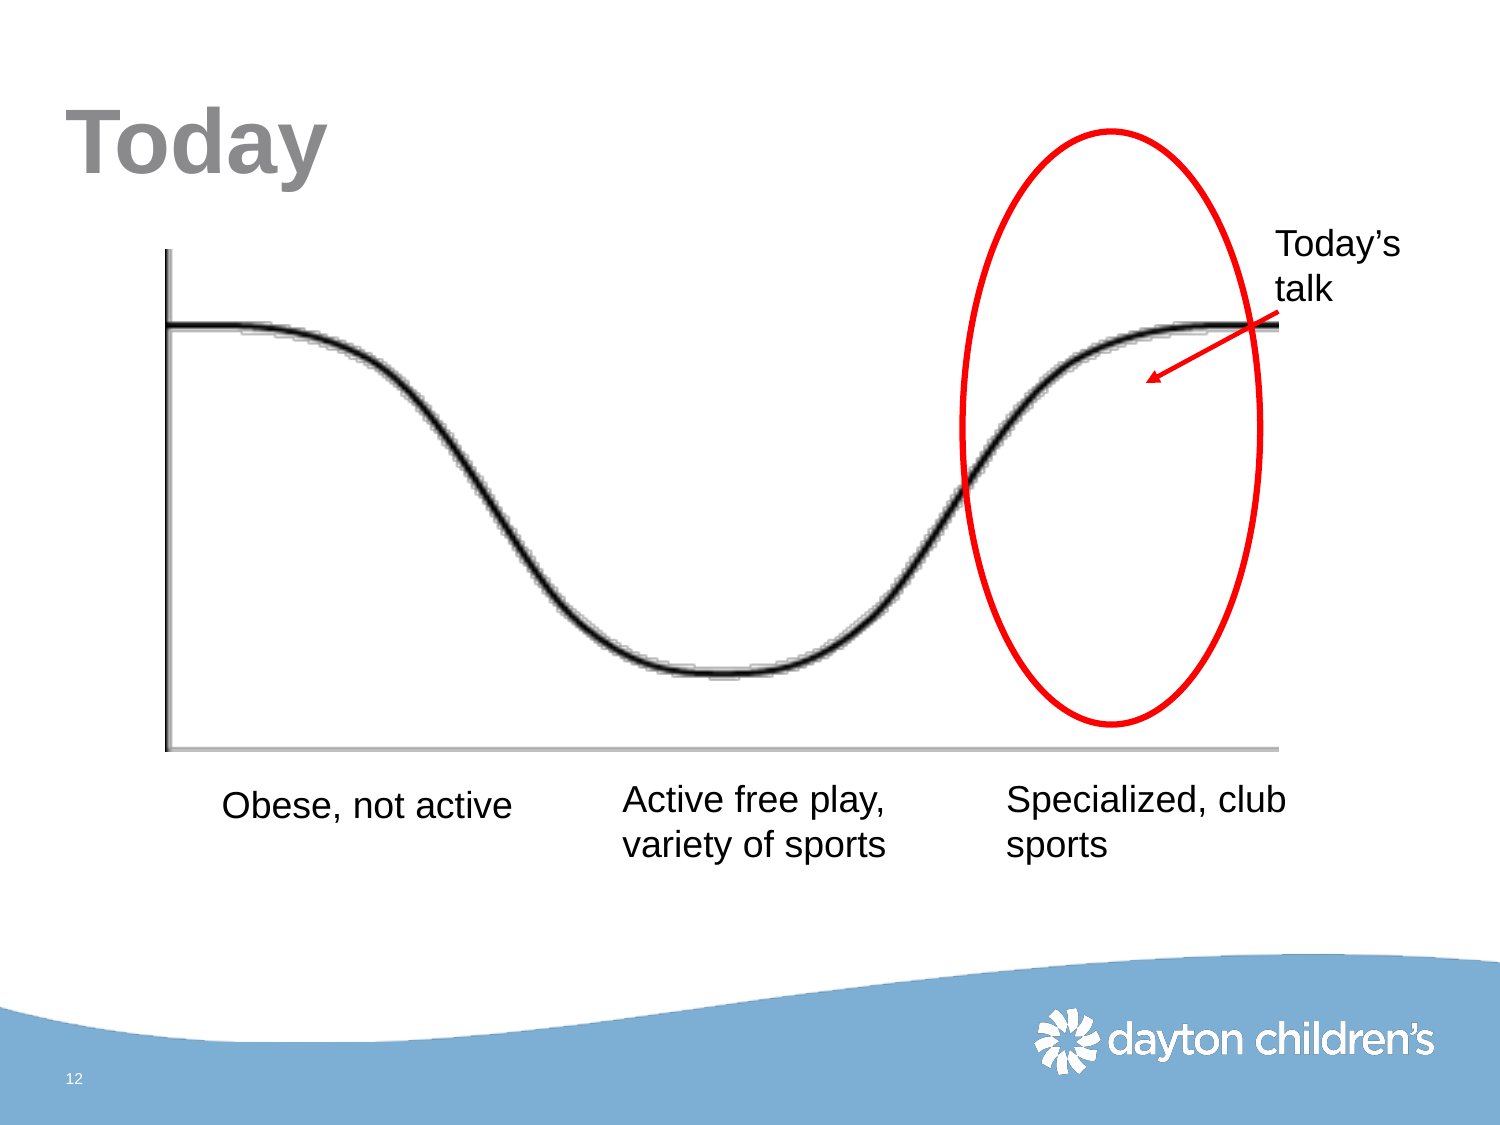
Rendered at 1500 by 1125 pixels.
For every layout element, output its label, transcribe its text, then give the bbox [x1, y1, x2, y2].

text_box Active free play, variety of sports [607, 767, 939, 873]
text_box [1145, 311, 1279, 384]
picture [1034, 1008, 1434, 1075]
text_box Today’s talk [1260, 211, 1480, 317]
slide_number 12 [65, 1068, 265, 1125]
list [165, 249, 1279, 752]
text_box [991, 130, 1232, 249]
text_box Obese, not active [206, 773, 538, 834]
text_box Specialized, club sports [991, 767, 1323, 873]
title Today [65, 37, 1435, 250]
